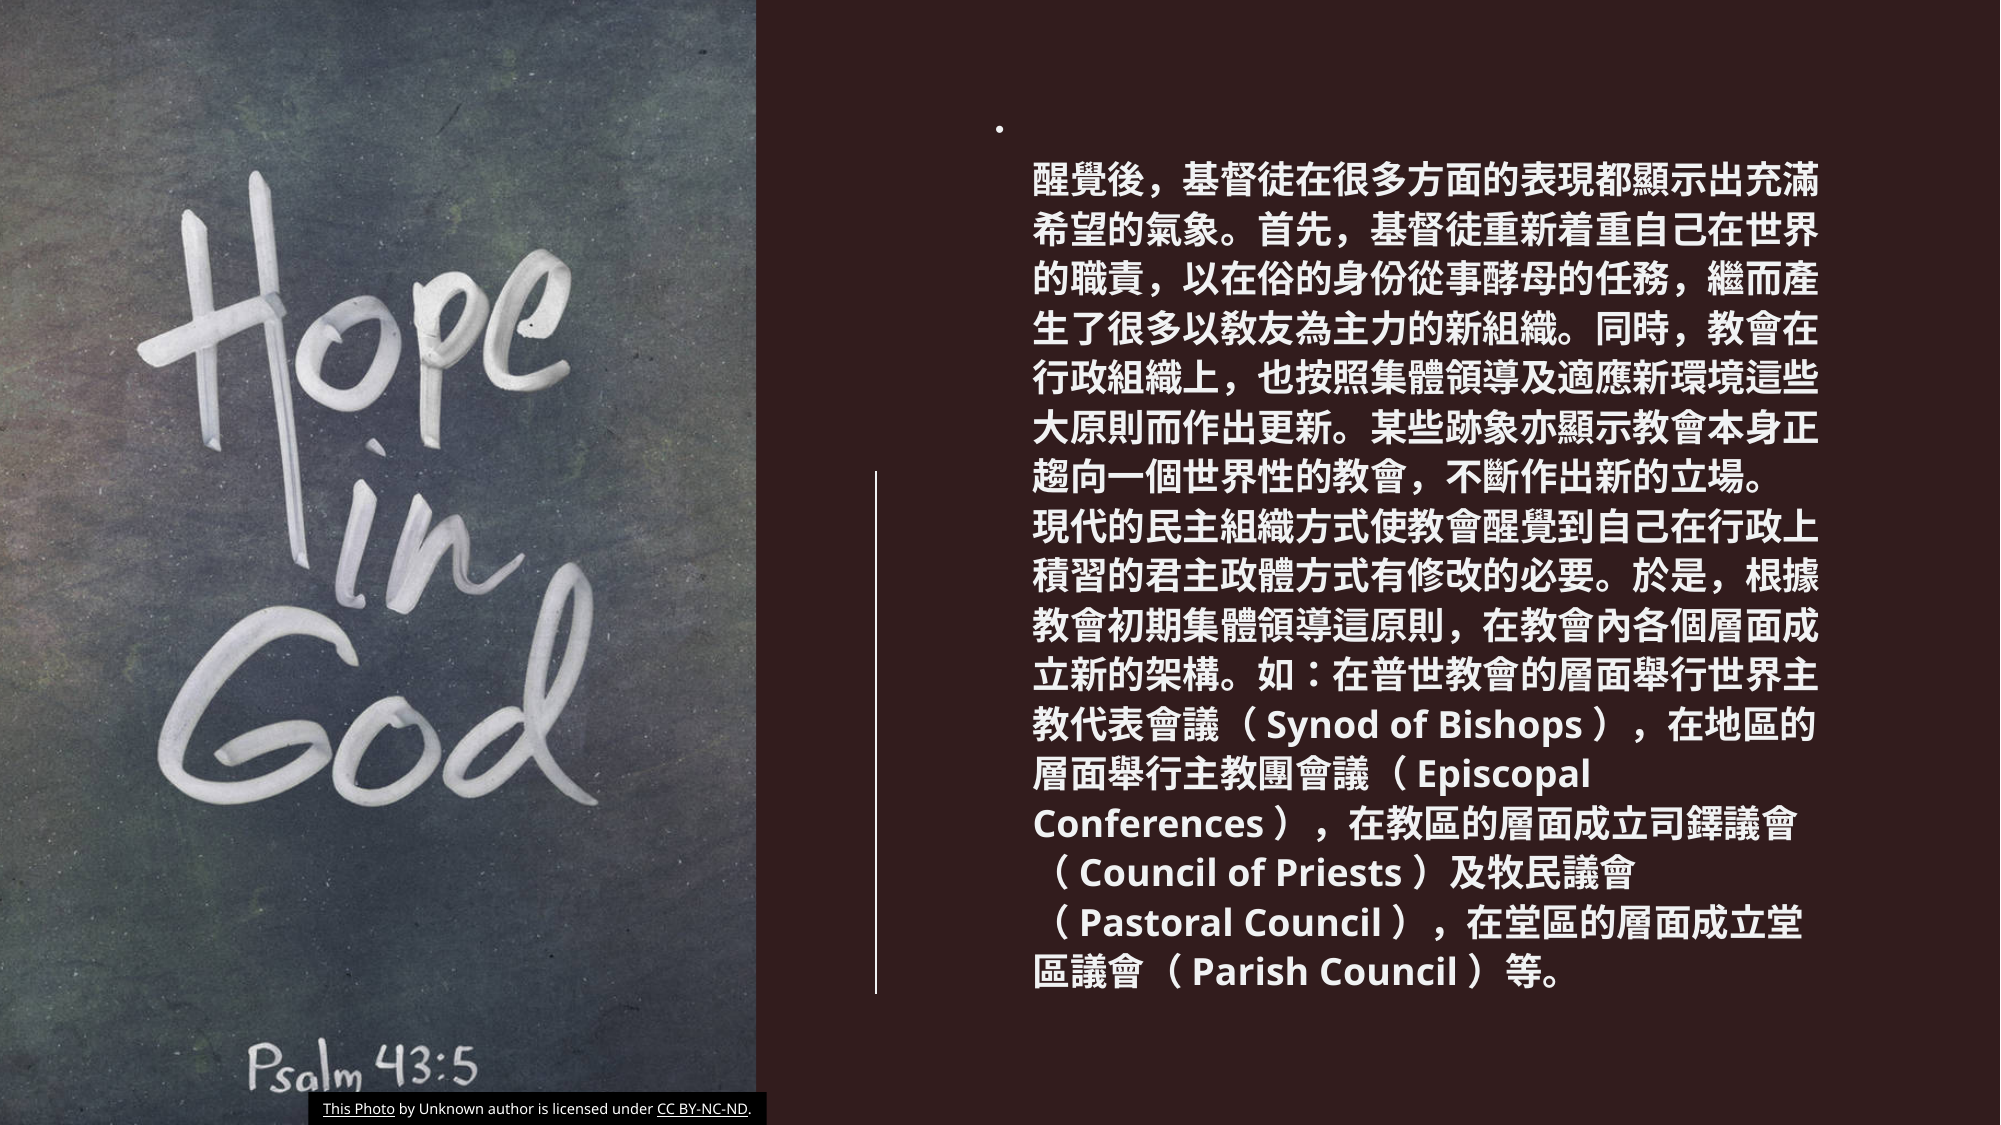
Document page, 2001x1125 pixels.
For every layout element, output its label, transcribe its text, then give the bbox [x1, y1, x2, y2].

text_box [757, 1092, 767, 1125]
text_box [757, 0, 2000, 1125]
list 醒覺後，基督徒在很多方面的表現都顯示出充滿希望的氣象。首先，基督徒重新着重自己在世界的職責，以在俗的身份從事酵母的任務，繼而產生了很多以敎友為主力的新組織。同時，教會在行政組織上，也按照集體領導及適應新環境這些大原則而作出更新。某些跡象亦顯示教會本身正趨向一個世界性的教會，不斷作出新的立場。 現代的民主組織方式使教會醒覺到自己在行政上積習的君主政體方式有修改的必要。於是，根據教會初期集體領導這原則，在教會內各個層面成立新的架構。如：在普世教會的層面舉行世界主教代表會議（Synod of Bishops），在地區的層面舉行主教團會議（Episcopal Conferences），在教區的層面成立司鐸議會（Council of Priests）及牧民議會（Pastoral Council），在堂區的層面成立堂區議會（Parish Council）等。 [980, 94, 1850, 1025]
picture [0, 0, 757, 1125]
